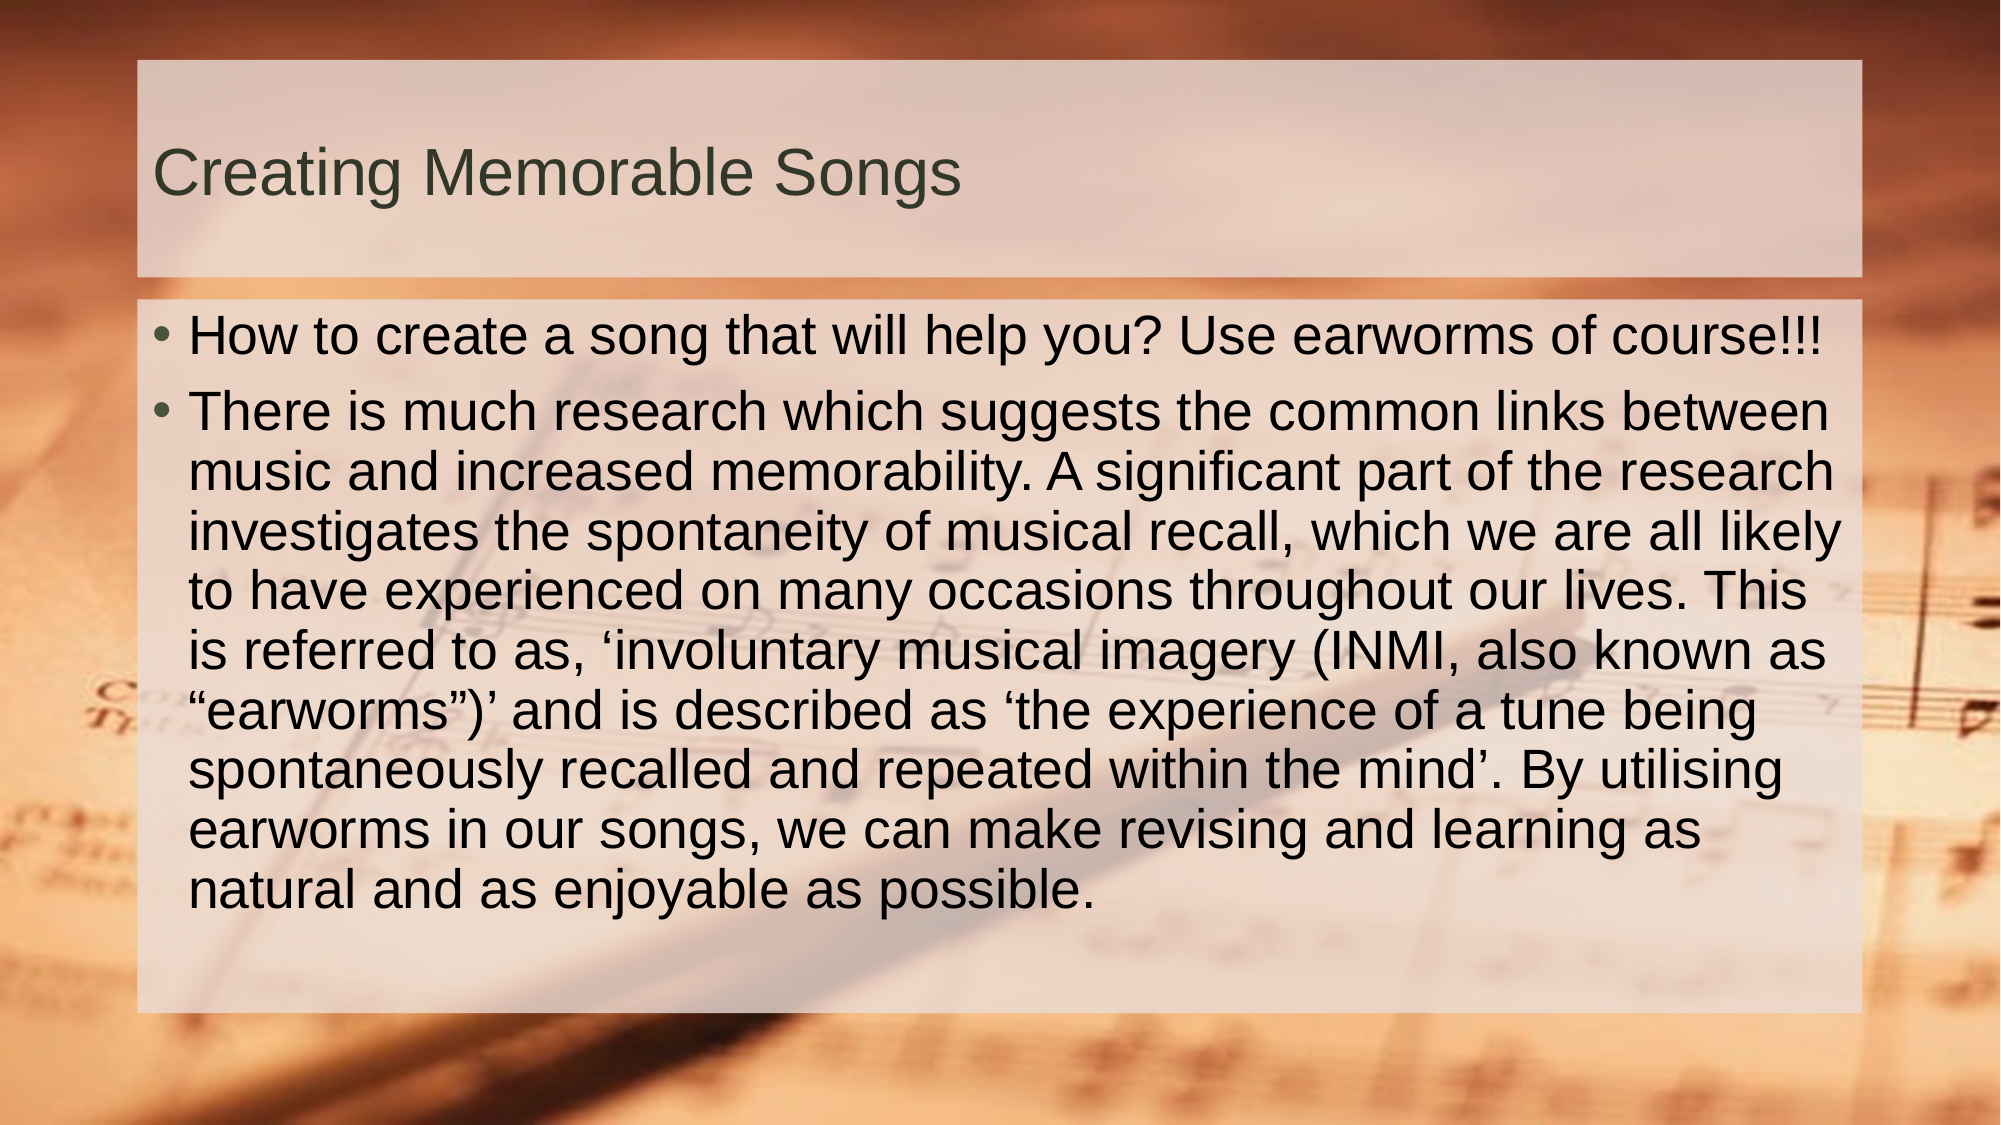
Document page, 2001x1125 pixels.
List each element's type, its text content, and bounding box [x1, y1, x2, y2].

list How to create a song that will help you? Use earworms of course!!! There is much research which suggests the common links between music and increased memorability. A significant part of the research investigates the spontaneity of musical recall, which we are all likely to have experienced on many occasions throughout our lives. This is referred to as, ‘involuntary musical imagery (INMI, also known as “earworms”)’ and is described as ‘the experience of a tune being spontaneously recalled and repeated within the mind’. By utilising earworms in our songs, we can make revising and learning as natural and as enjoyable as possible. [137, 299, 1863, 1014]
title Creating Memorable Songs [137, 59, 1863, 278]
picture [0, 0, 2001, 1125]
